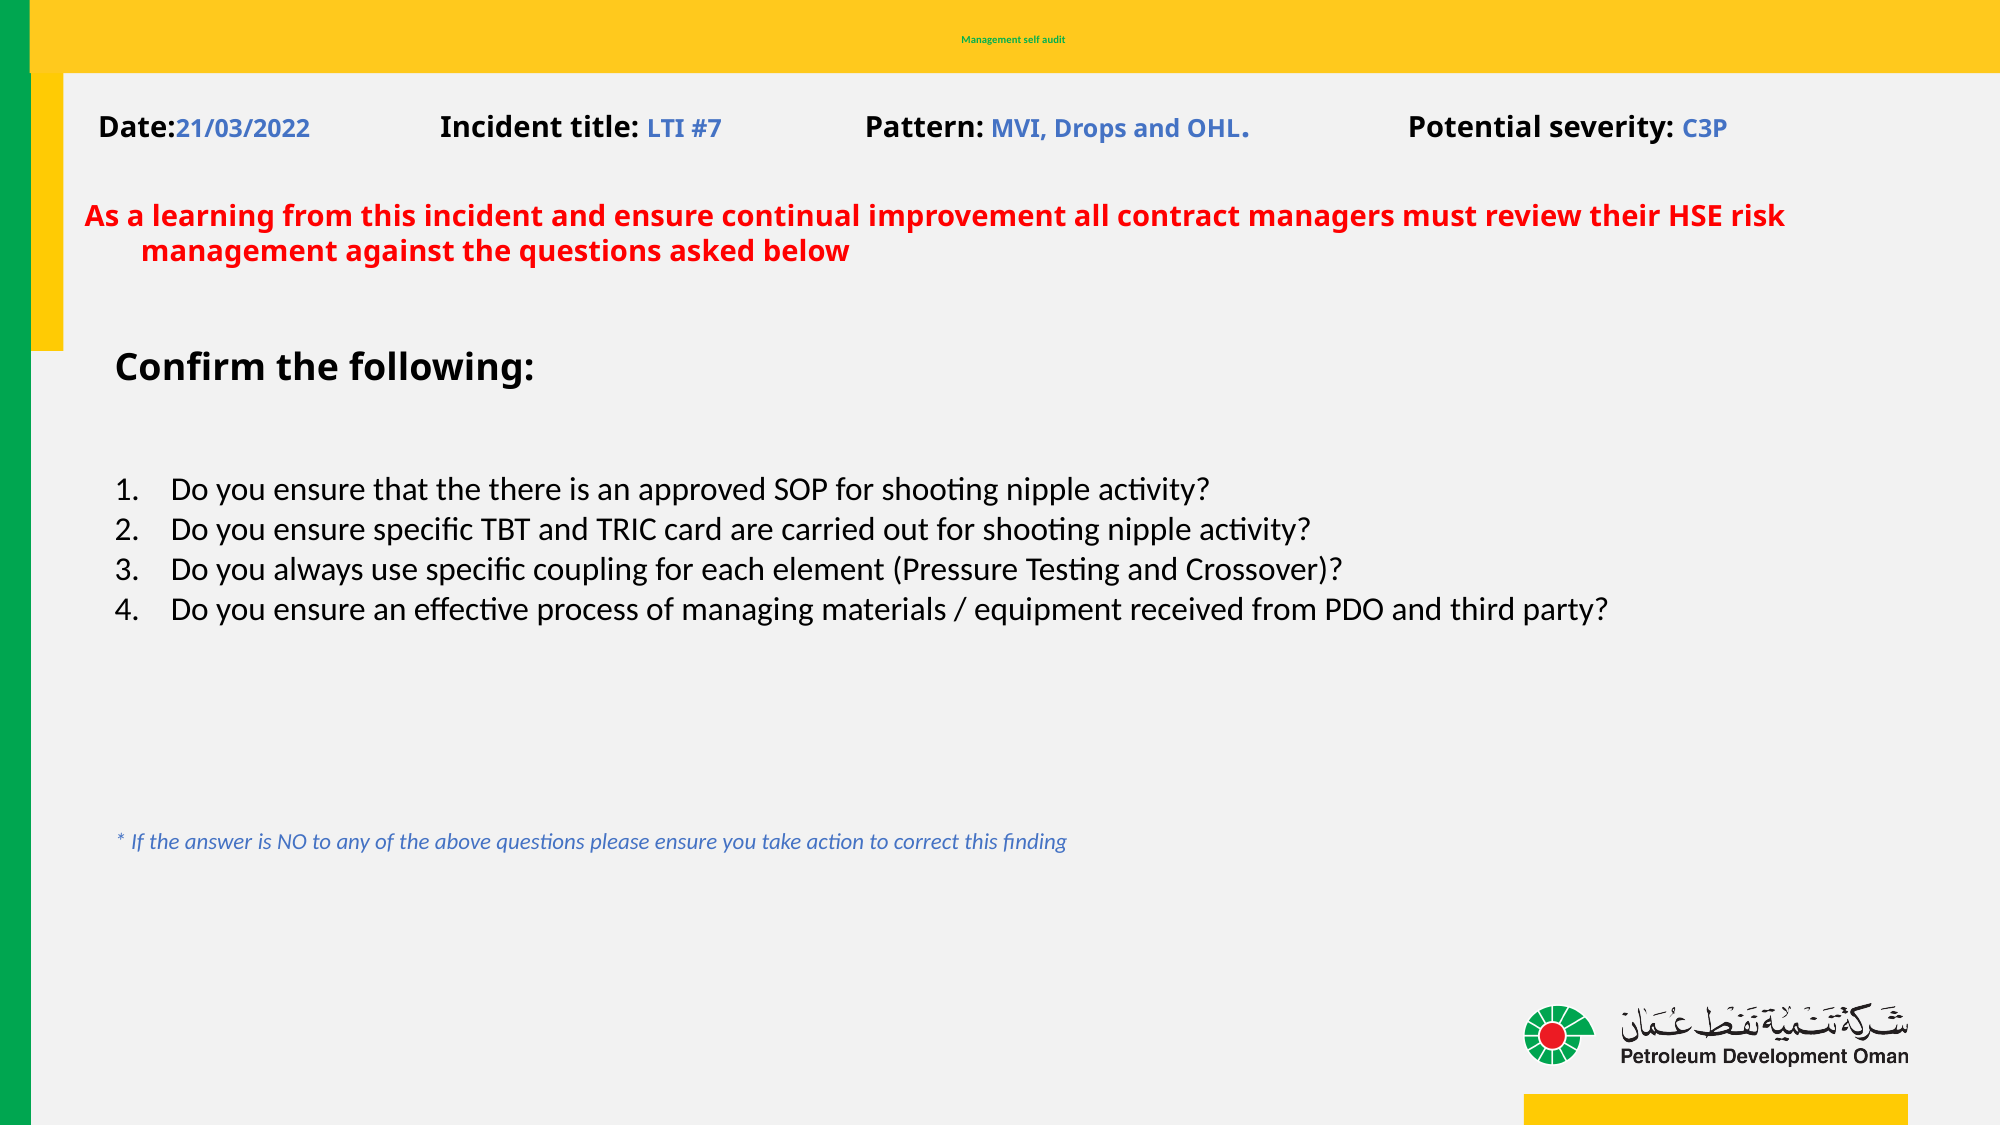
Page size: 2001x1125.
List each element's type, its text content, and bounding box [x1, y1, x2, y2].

title Management self audit [29, 0, 2000, 74]
text_box As a learning from this incident and ensure continual improvement all contract managers must review their HSE risk management against the questions asked below [69, 189, 1863, 275]
text_box Date:21/03/2022 Incident title: LTI #7 Pattern: MVI, Drops and OHL. Potential severity: C3P [68, 96, 1976, 152]
picture [1523, 1003, 1908, 1067]
text_box Confirm the following: Do you ensure that the there is an approved SOP for shooting nipple activity? Do you ensure specific TBT and TRIC card are carried out for shooting nipple activity? Do you always use specific coupling for each element (Pressure Testing and Crossover)? Do you ensure an effective process of managing materials / equipment received from PDO and third party? * If the answer is NO to any of the above questions please ensure you take action to correct this finding [99, 335, 1893, 862]
